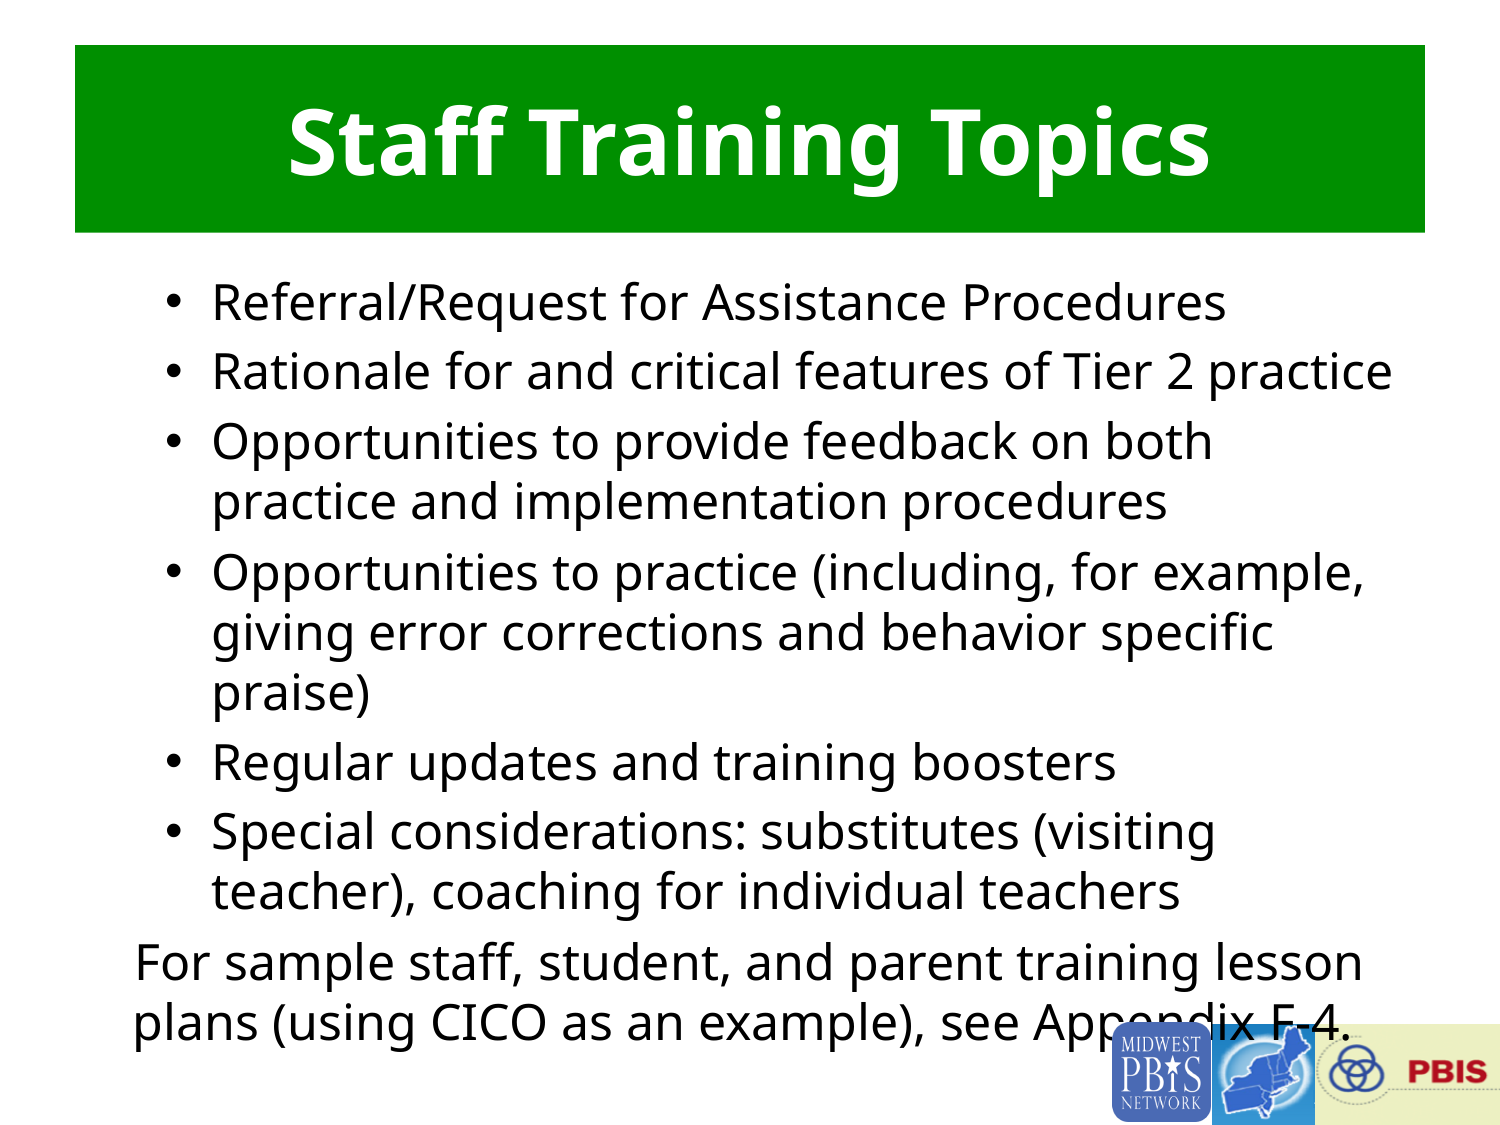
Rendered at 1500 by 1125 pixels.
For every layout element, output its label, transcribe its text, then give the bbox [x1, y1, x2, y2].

picture [1112, 1022, 1211, 1122]
picture [1212, 1024, 1500, 1125]
list Referral/Request for Assistance Procedures Rationale for and critical features of Tier 2 practice Opportunities to provide feedback on both practice and implementation procedures Opportunities to practice (including, for example, giving error corrections and behavior specific praise) Regular updates and training boosters Special considerations: substitutes (visiting teacher), coaching for individual teachers For sample staff, student, and parent training lesson plans (using CICO as an example), see Appendix F-4. [74, 262, 1426, 1006]
title Staff Training Topics [74, 44, 1426, 233]
